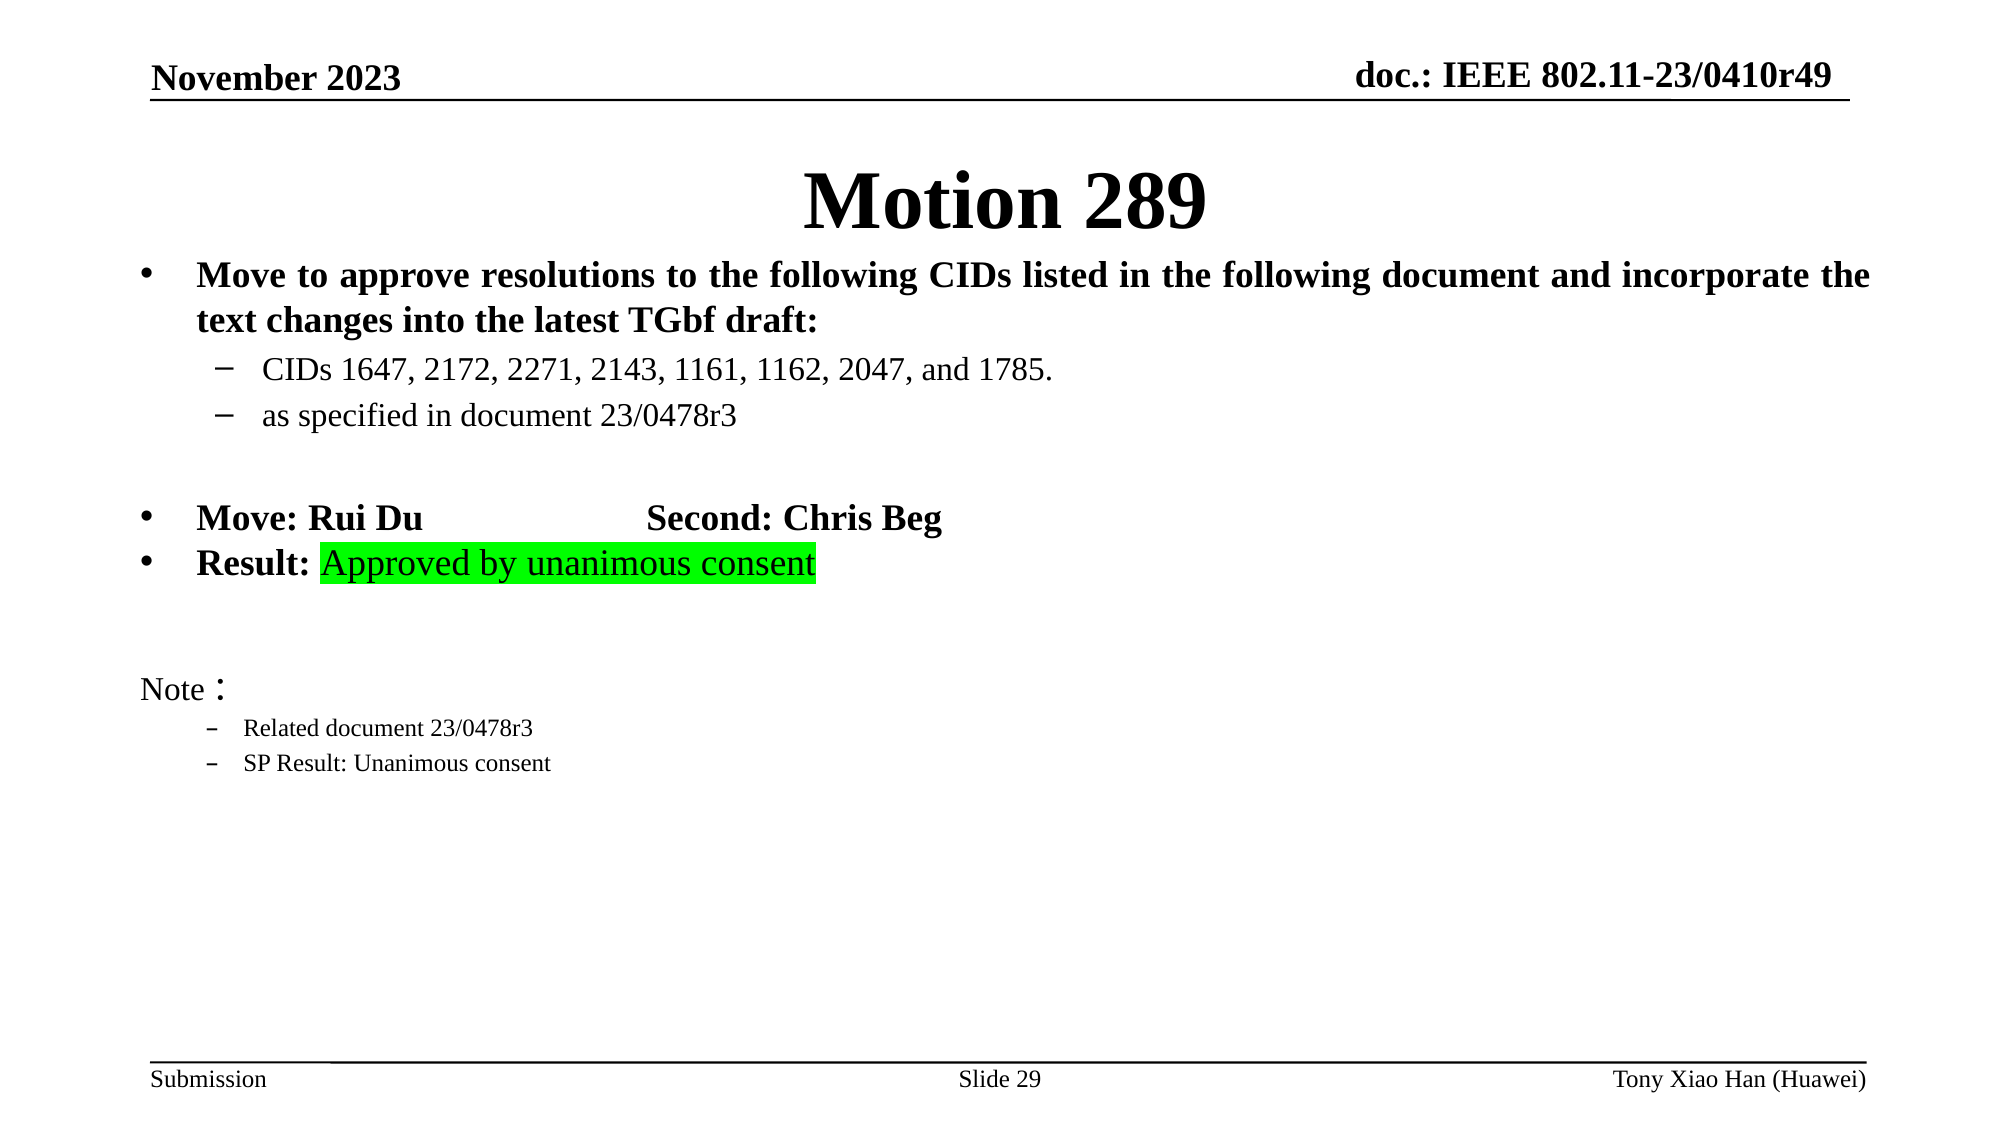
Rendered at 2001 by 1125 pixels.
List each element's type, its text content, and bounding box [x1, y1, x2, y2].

text_box Move to approve resolutions to the following CIDs listed in the following document and incorporate the text changes into the latest TGbf draft: CIDs 1647, 2172, 2271, 2143, 1161, 1162, 2047, and 1785. as specified in document 23/0478r3 Move: Rui Du Second: Chris Beg Result: Approved by unanimous consent Note： Related document 23/0478r3 SP Result: Unanimous consent [125, 212, 1888, 900]
text_box Motion 289 [368, 137, 1644, 212]
